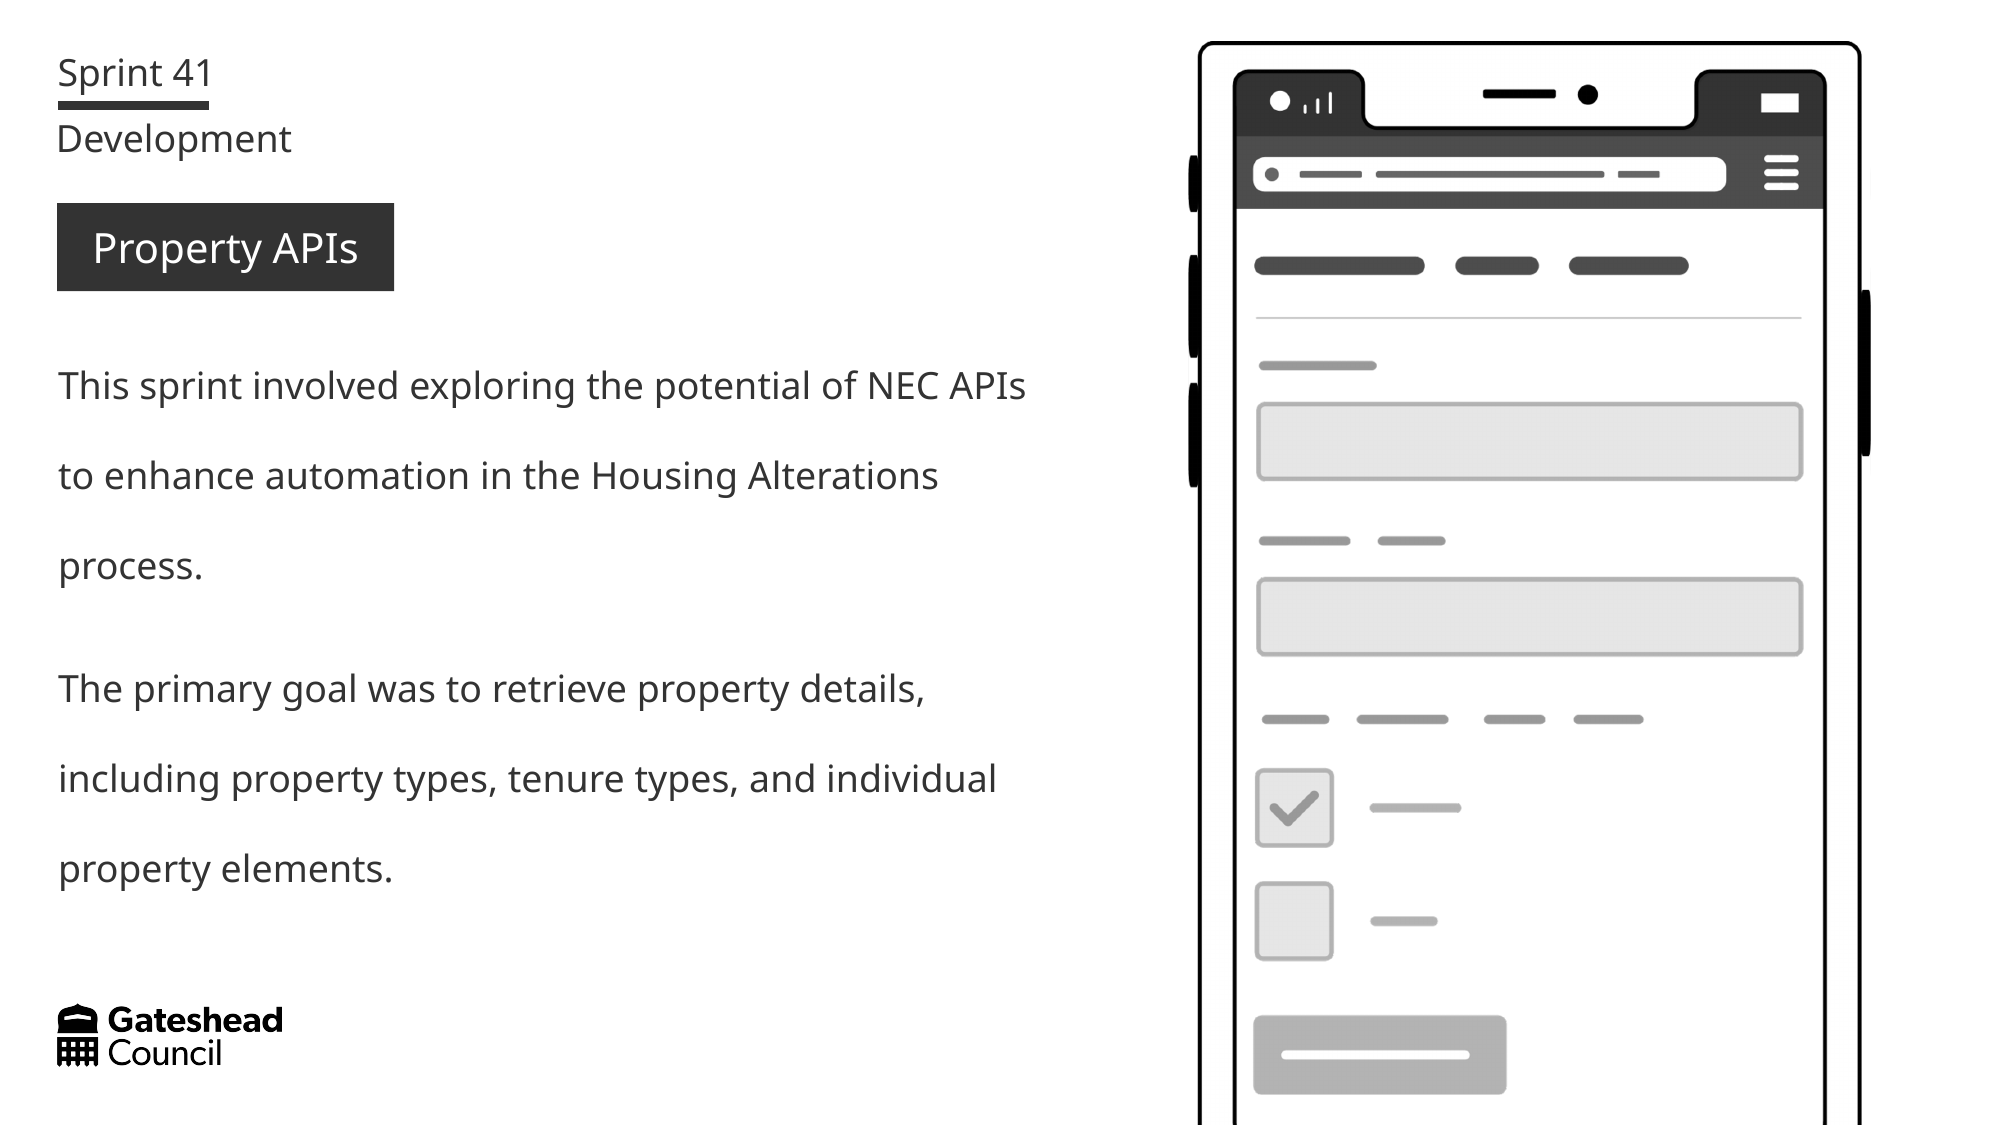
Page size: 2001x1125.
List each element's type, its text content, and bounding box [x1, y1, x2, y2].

text_box Development [40, 112, 317, 169]
text_box This sprint involved exploring the potential of NEC APIs to enhance automation in the Housing Alterations process. The primary goal was to retrieve property details, including property types, tenure types, and individual property elements. [43, 203, 1068, 1004]
picture [57, 1003, 282, 1067]
picture [1188, 41, 1871, 1125]
text_box Sprint 41 [42, 26, 245, 112]
